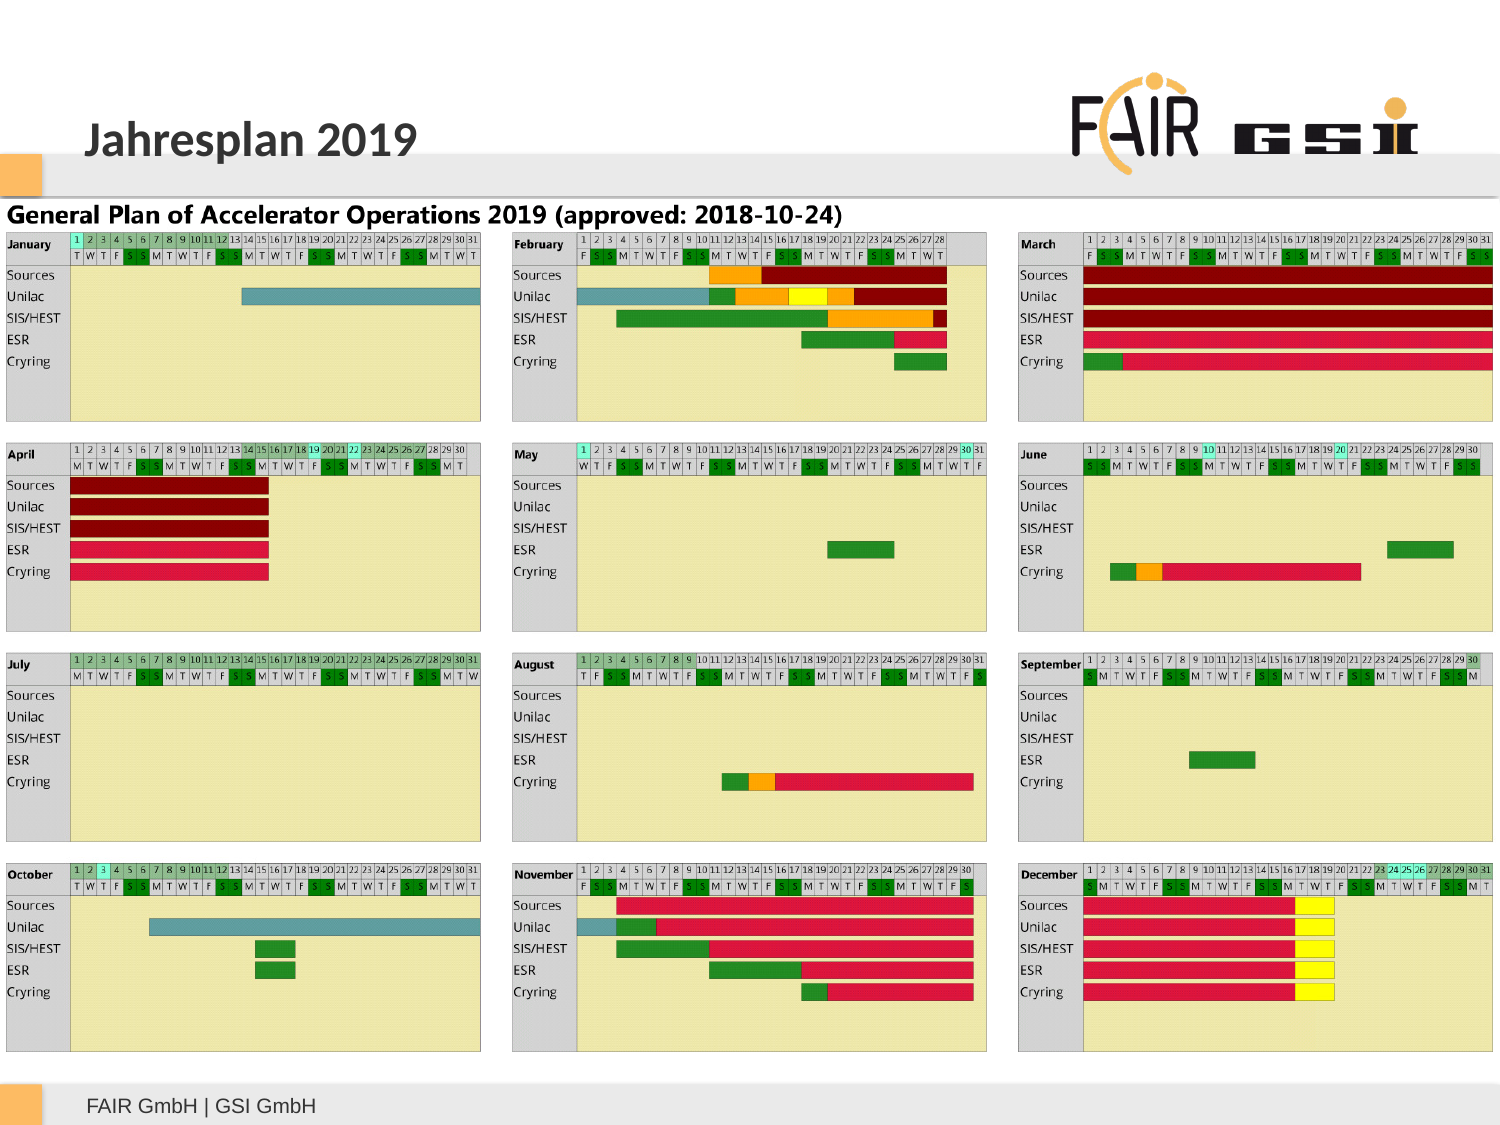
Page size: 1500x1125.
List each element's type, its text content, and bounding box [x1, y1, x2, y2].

picture [1071, 70, 1199, 177]
picture [0, 198, 1500, 1059]
title Jahresplan 2019 [69, 44, 986, 174]
picture [1233, 95, 1419, 154]
